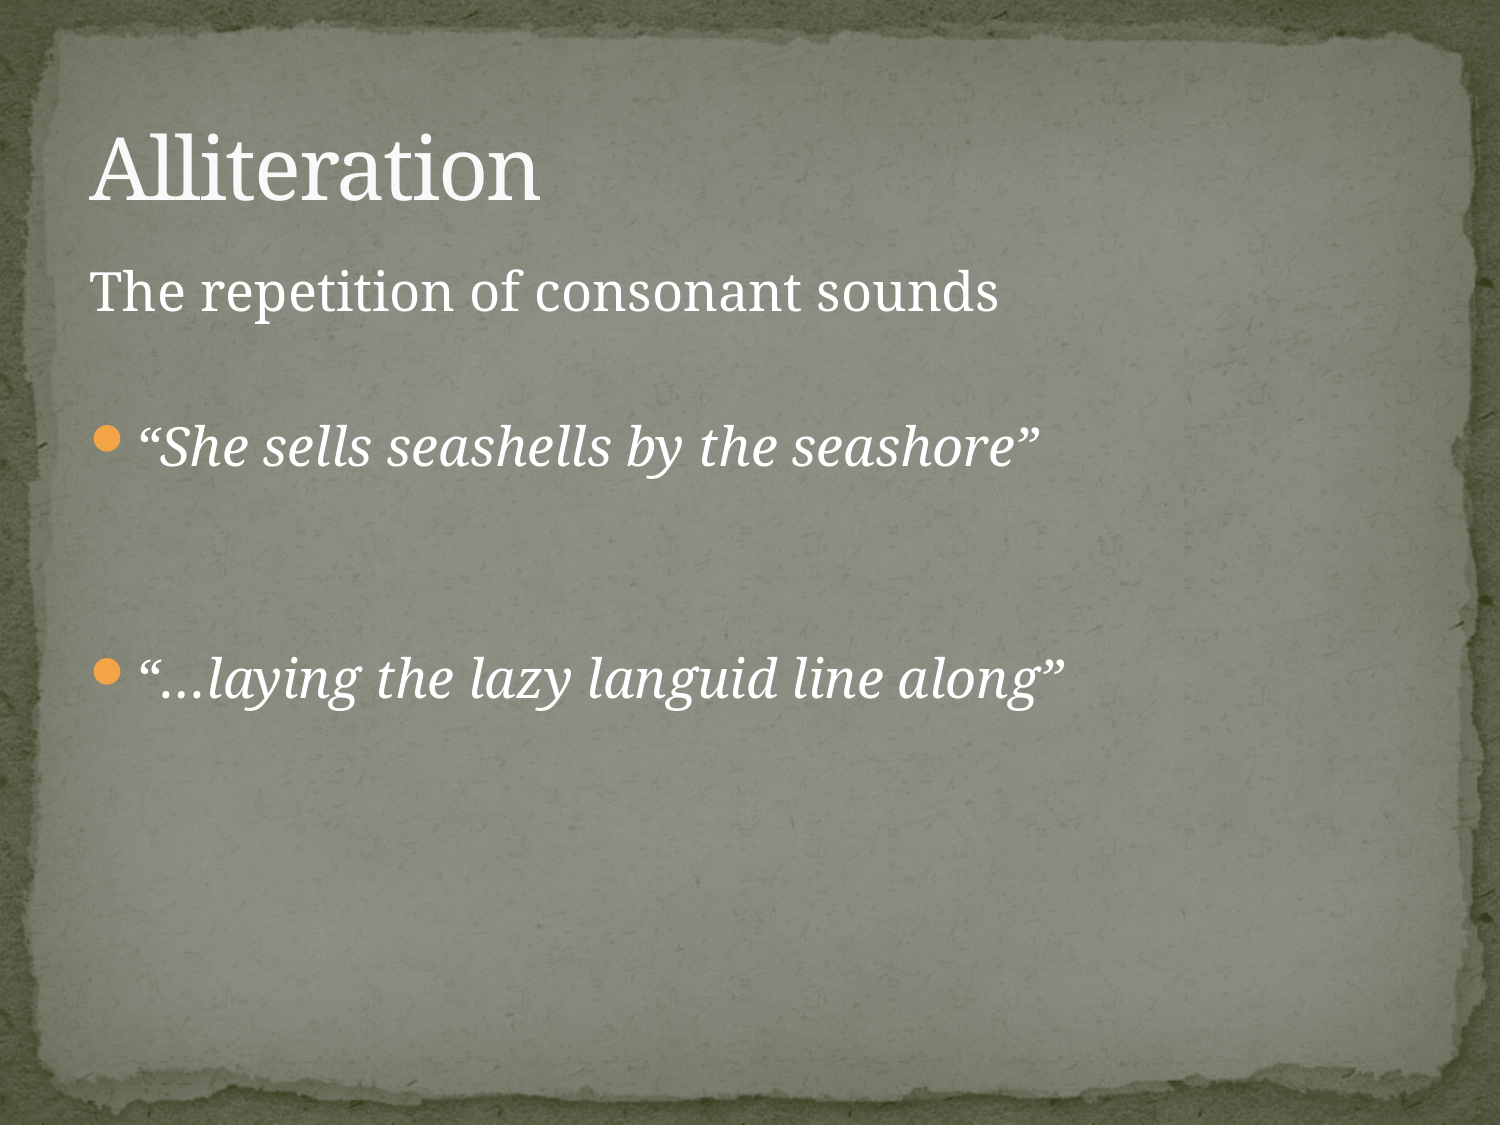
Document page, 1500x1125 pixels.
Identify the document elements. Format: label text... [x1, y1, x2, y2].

list The repetition of consonant sounds “She sells seashells by the seashore” “…laying the lazy languid line along” [75, 249, 1425, 1000]
title Alliteration [74, 24, 1425, 225]
